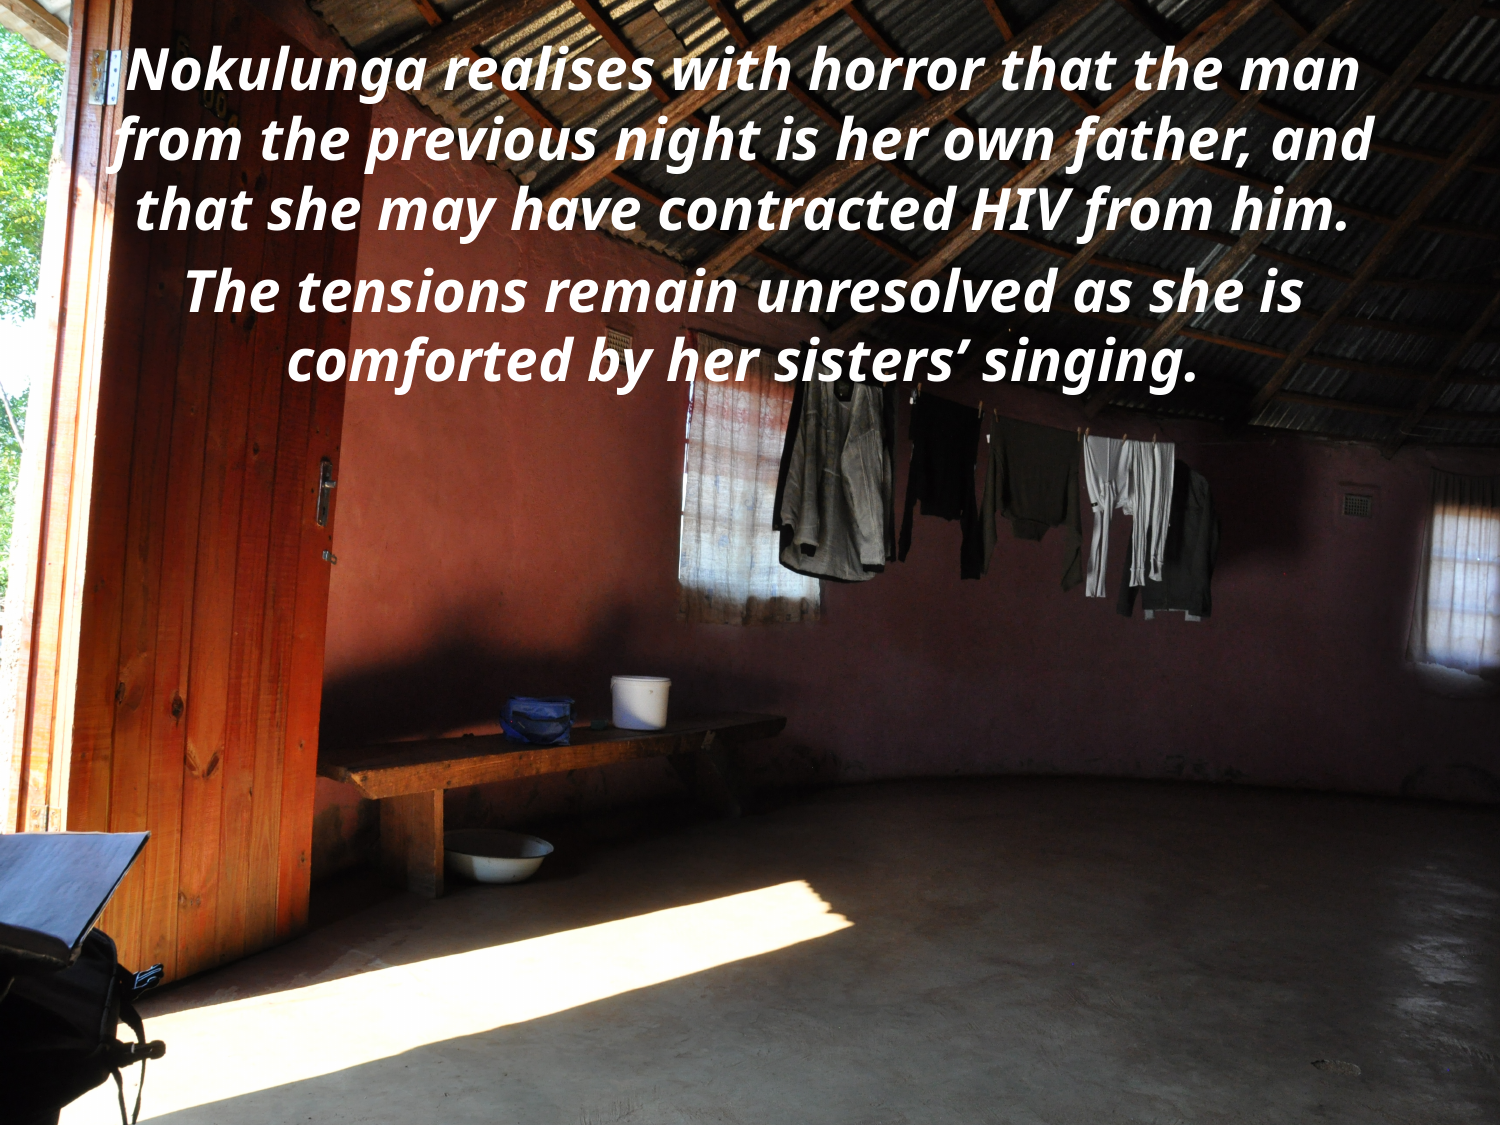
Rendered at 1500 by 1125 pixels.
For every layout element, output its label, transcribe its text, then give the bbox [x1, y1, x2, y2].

list Nokulunga realises with horror that the man from the previous night is her own father, and that she may have contracted HIV from him. The tensions remain unresolved as she is comforted by her sisters’ singing. [75, 24, 1413, 1005]
picture [0, 0, 1500, 1125]
